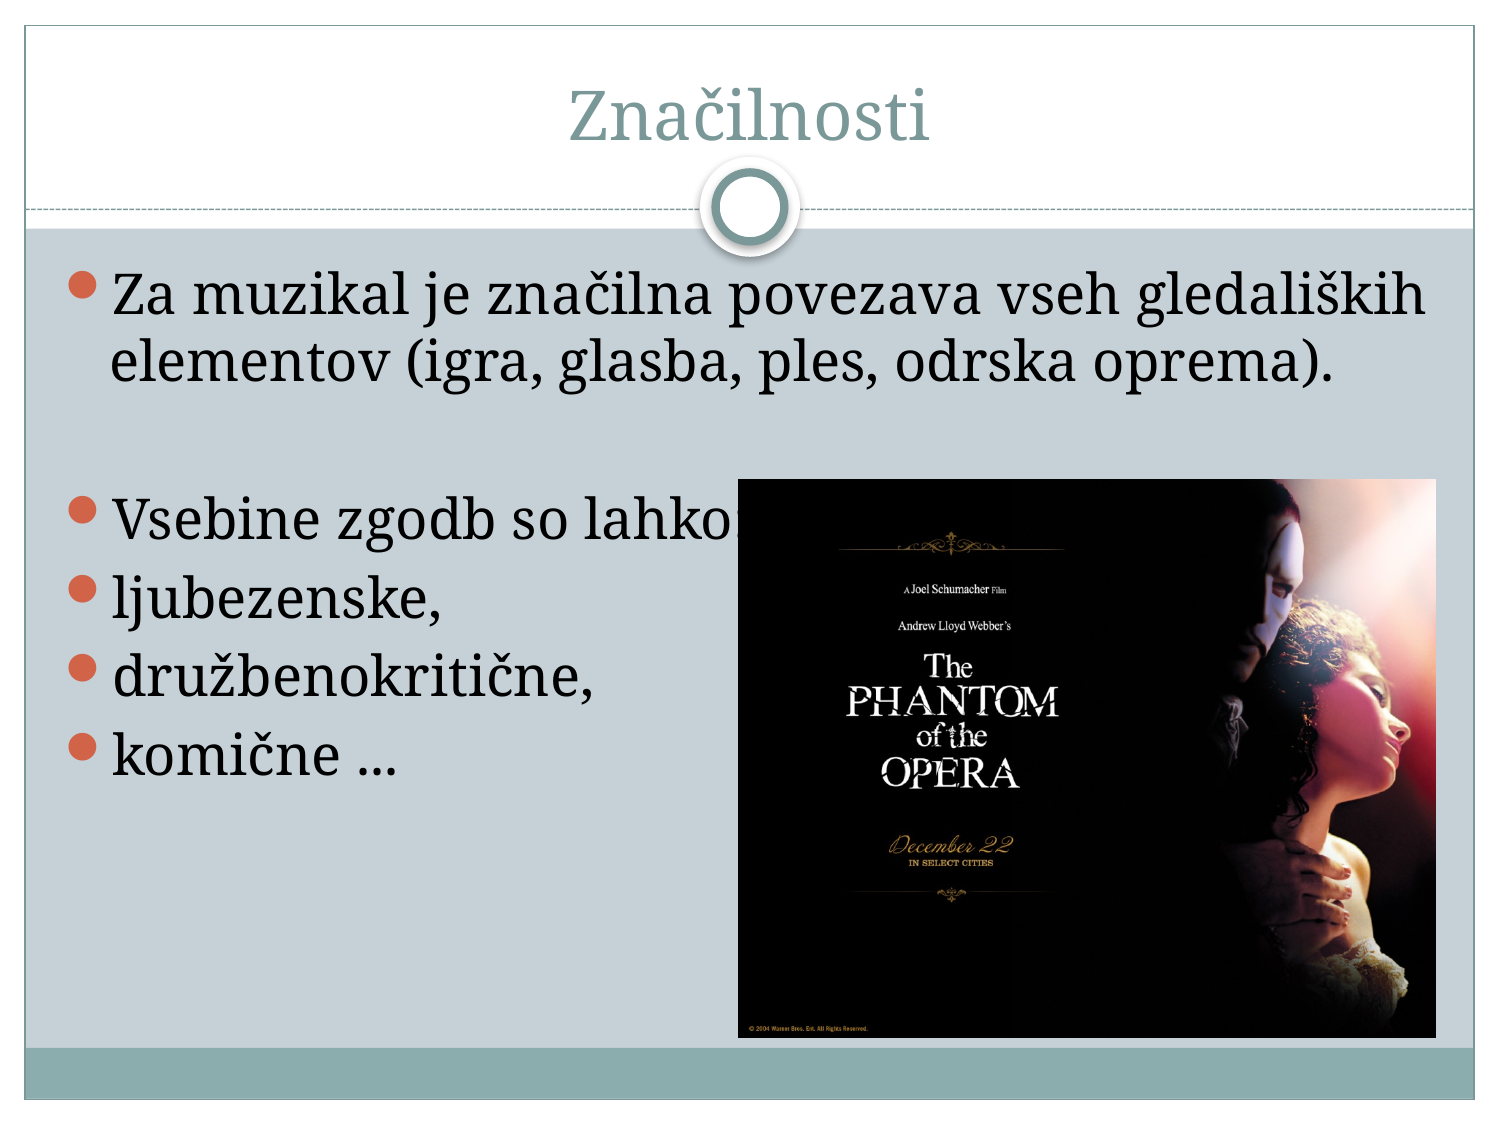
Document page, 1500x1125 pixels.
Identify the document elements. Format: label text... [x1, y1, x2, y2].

list Za muzikal je značilna povezava vseh gledaliških elementov (igra, glasba, ples, odrska oprema). Vsebine zgodb so lahko: ljubezenske, družbenokritične, komične ... [49, 250, 1445, 1001]
picture [737, 479, 1436, 1038]
title Značilnosti [49, 37, 1450, 162]
